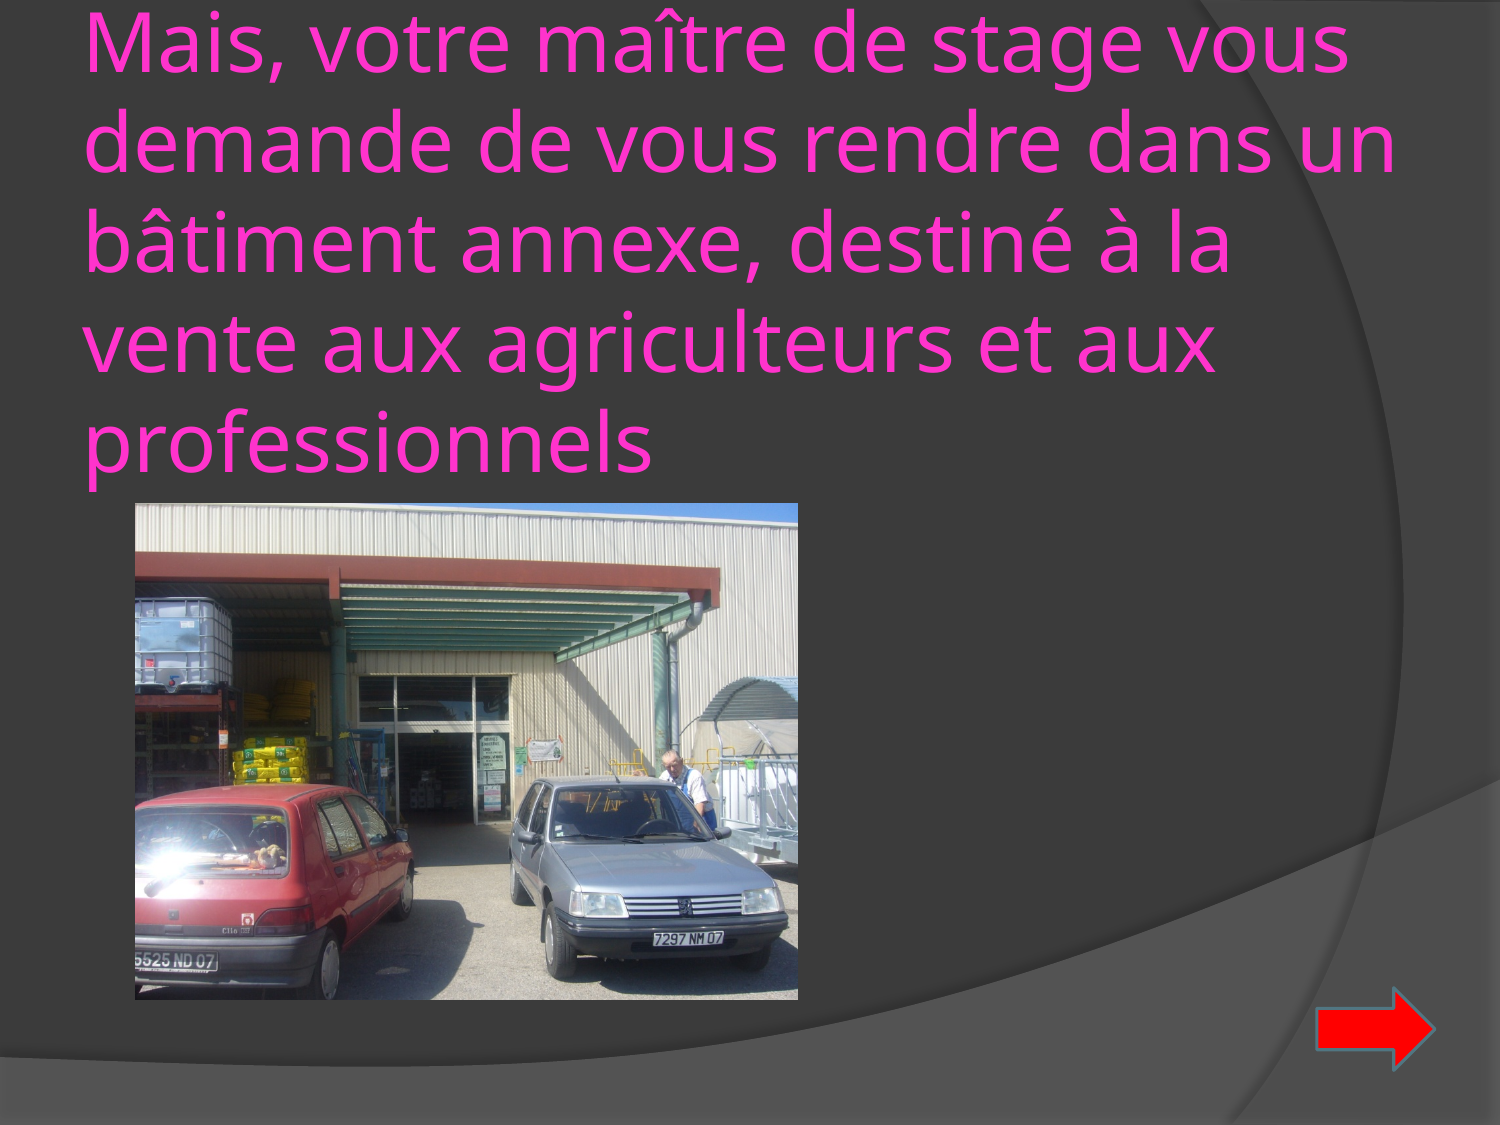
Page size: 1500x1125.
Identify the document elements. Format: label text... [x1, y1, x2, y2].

title Mais, votre maître de stage vous demande de vous rendre dans un bâtiment annexe, destiné à la vente aux agriculteurs et aux professionnels [75, 45, 1425, 433]
text_box [1315, 986, 1437, 1072]
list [135, 503, 798, 1000]
